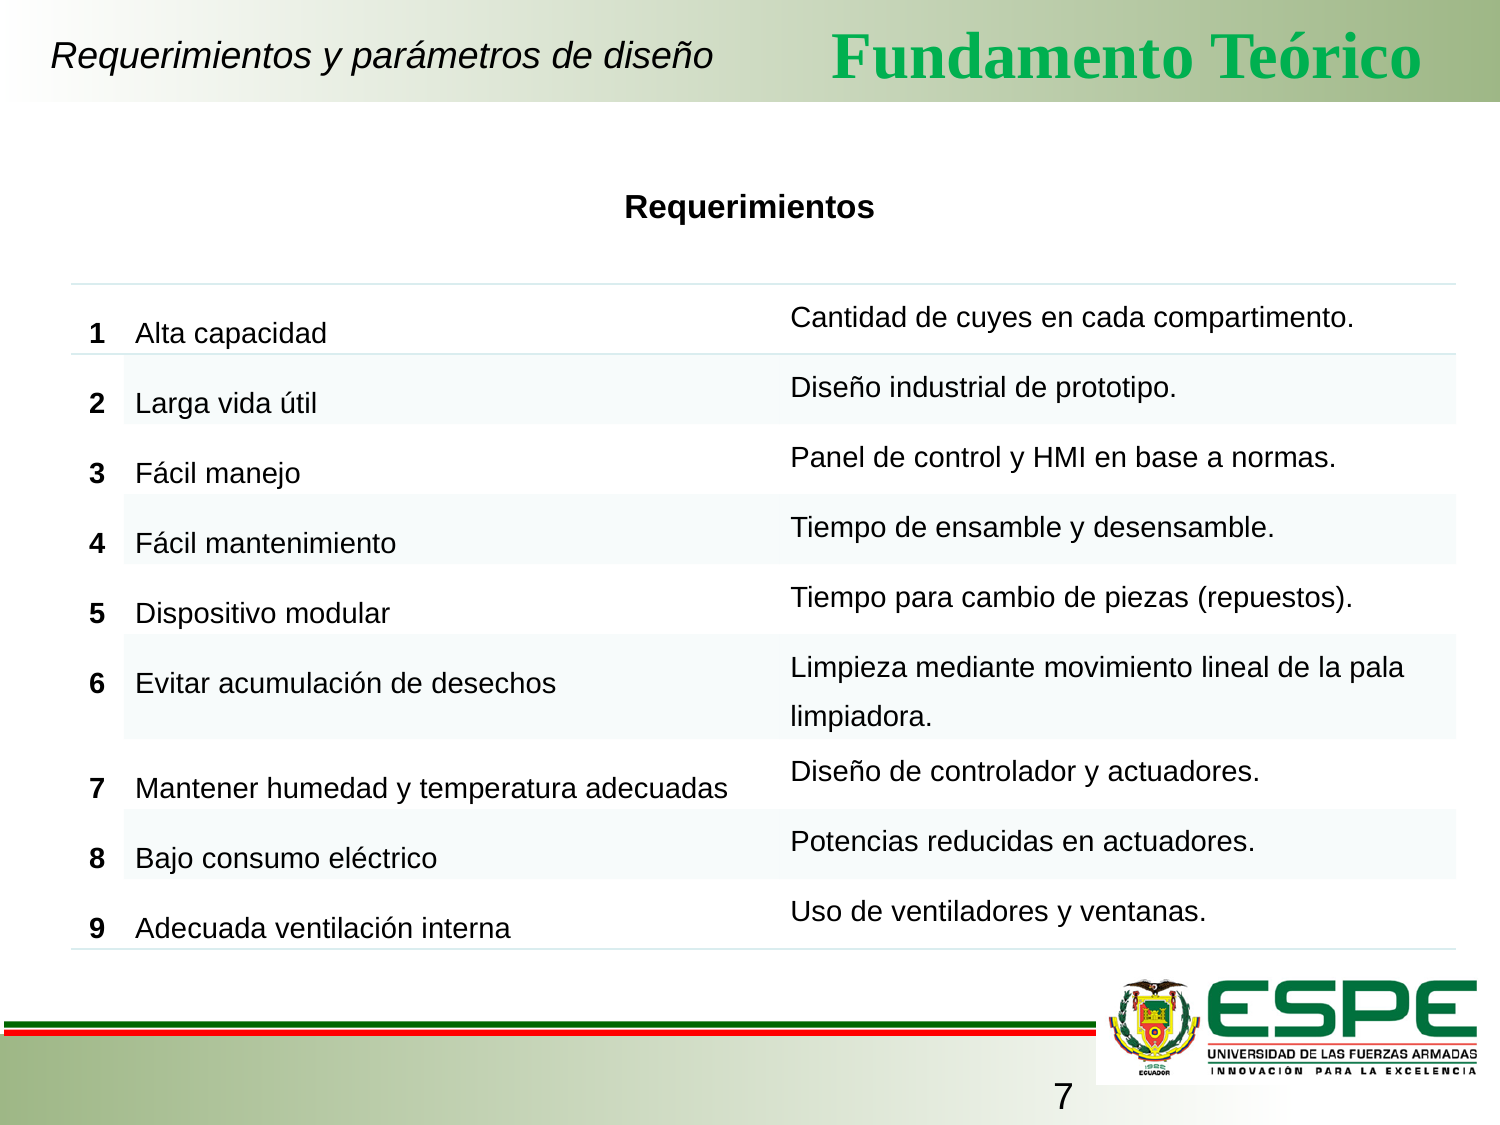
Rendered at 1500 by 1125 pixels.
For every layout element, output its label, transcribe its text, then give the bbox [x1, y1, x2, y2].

table_cell Dispositivo modular [124, 564, 779, 634]
table_cell Fácil mantenimiento [124, 494, 779, 564]
table_cell Limpieza mediante movimiento lineal de la pala limpiadora. [779, 634, 1456, 739]
table_cell 4 [71, 494, 124, 564]
text_box 7 [1038, 1064, 1090, 1125]
table_header Cantidad de cuyes en cada compartimento. [779, 285, 1456, 353]
table_cell Tiempo de ensamble y desensamble. [779, 494, 1456, 564]
table_cell Tiempo para cambio de piezas (repuestos). [779, 564, 1456, 634]
table_cell 2 [71, 355, 124, 424]
table_cell 3 [71, 424, 124, 494]
table_cell Bajo consumo eléctrico [124, 809, 779, 879]
table_cell Adecuada ventilación interna [124, 879, 779, 948]
table_cell 9 [71, 879, 124, 948]
table_cell Mantener humedad y temperatura adecuadas [124, 739, 779, 809]
table_cell 8 [71, 809, 124, 879]
table_cell Diseño industrial de prototipo. [779, 355, 1456, 424]
table_cell Potencias reducidas en actuadores. [779, 809, 1456, 879]
table_cell 6 [71, 634, 124, 739]
text_box Requerimientos [609, 178, 891, 233]
text_box Fundamento Teórico [88, 4, 1439, 193]
table_cell Panel de control y HMI en base a normas. [779, 424, 1456, 494]
table_cell Fácil manejo [124, 424, 779, 494]
table_cell 5 [71, 564, 124, 634]
table_cell Evitar acumulación de desechos [124, 634, 779, 739]
table_cell Diseño de controlador y actuadores. [779, 739, 1456, 809]
table_header Alta capacidad [124, 285, 779, 353]
table_header 1 [71, 285, 124, 353]
picture [1096, 965, 1483, 1085]
table_cell Uso de ventiladores y ventanas. [779, 879, 1456, 948]
table_cell Larga vida útil [124, 355, 779, 424]
text_box Requerimientos y parámetros de diseño [35, 23, 819, 84]
table_cell 7 [71, 739, 124, 809]
